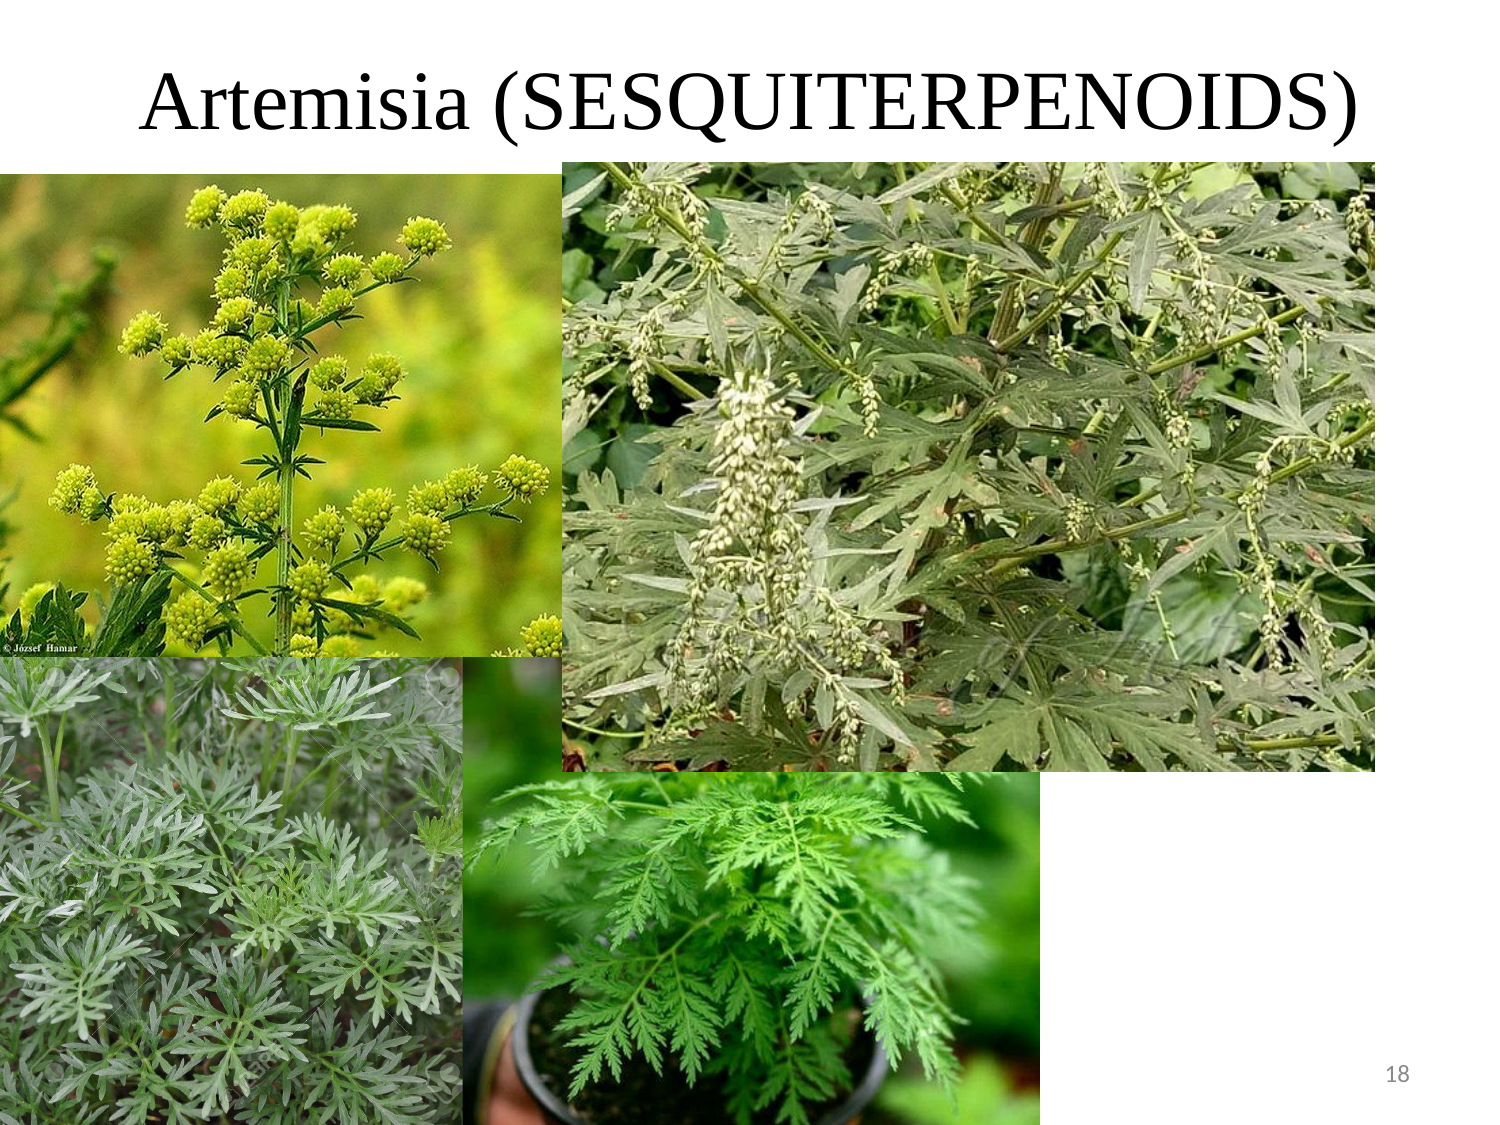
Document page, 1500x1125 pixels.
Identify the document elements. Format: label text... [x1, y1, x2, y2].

title Artemisia (SESQUITERPENOIDS) [75, 37, 1425, 155]
slide_number 18 [1074, 1042, 1425, 1103]
picture [0, 162, 1376, 1125]
